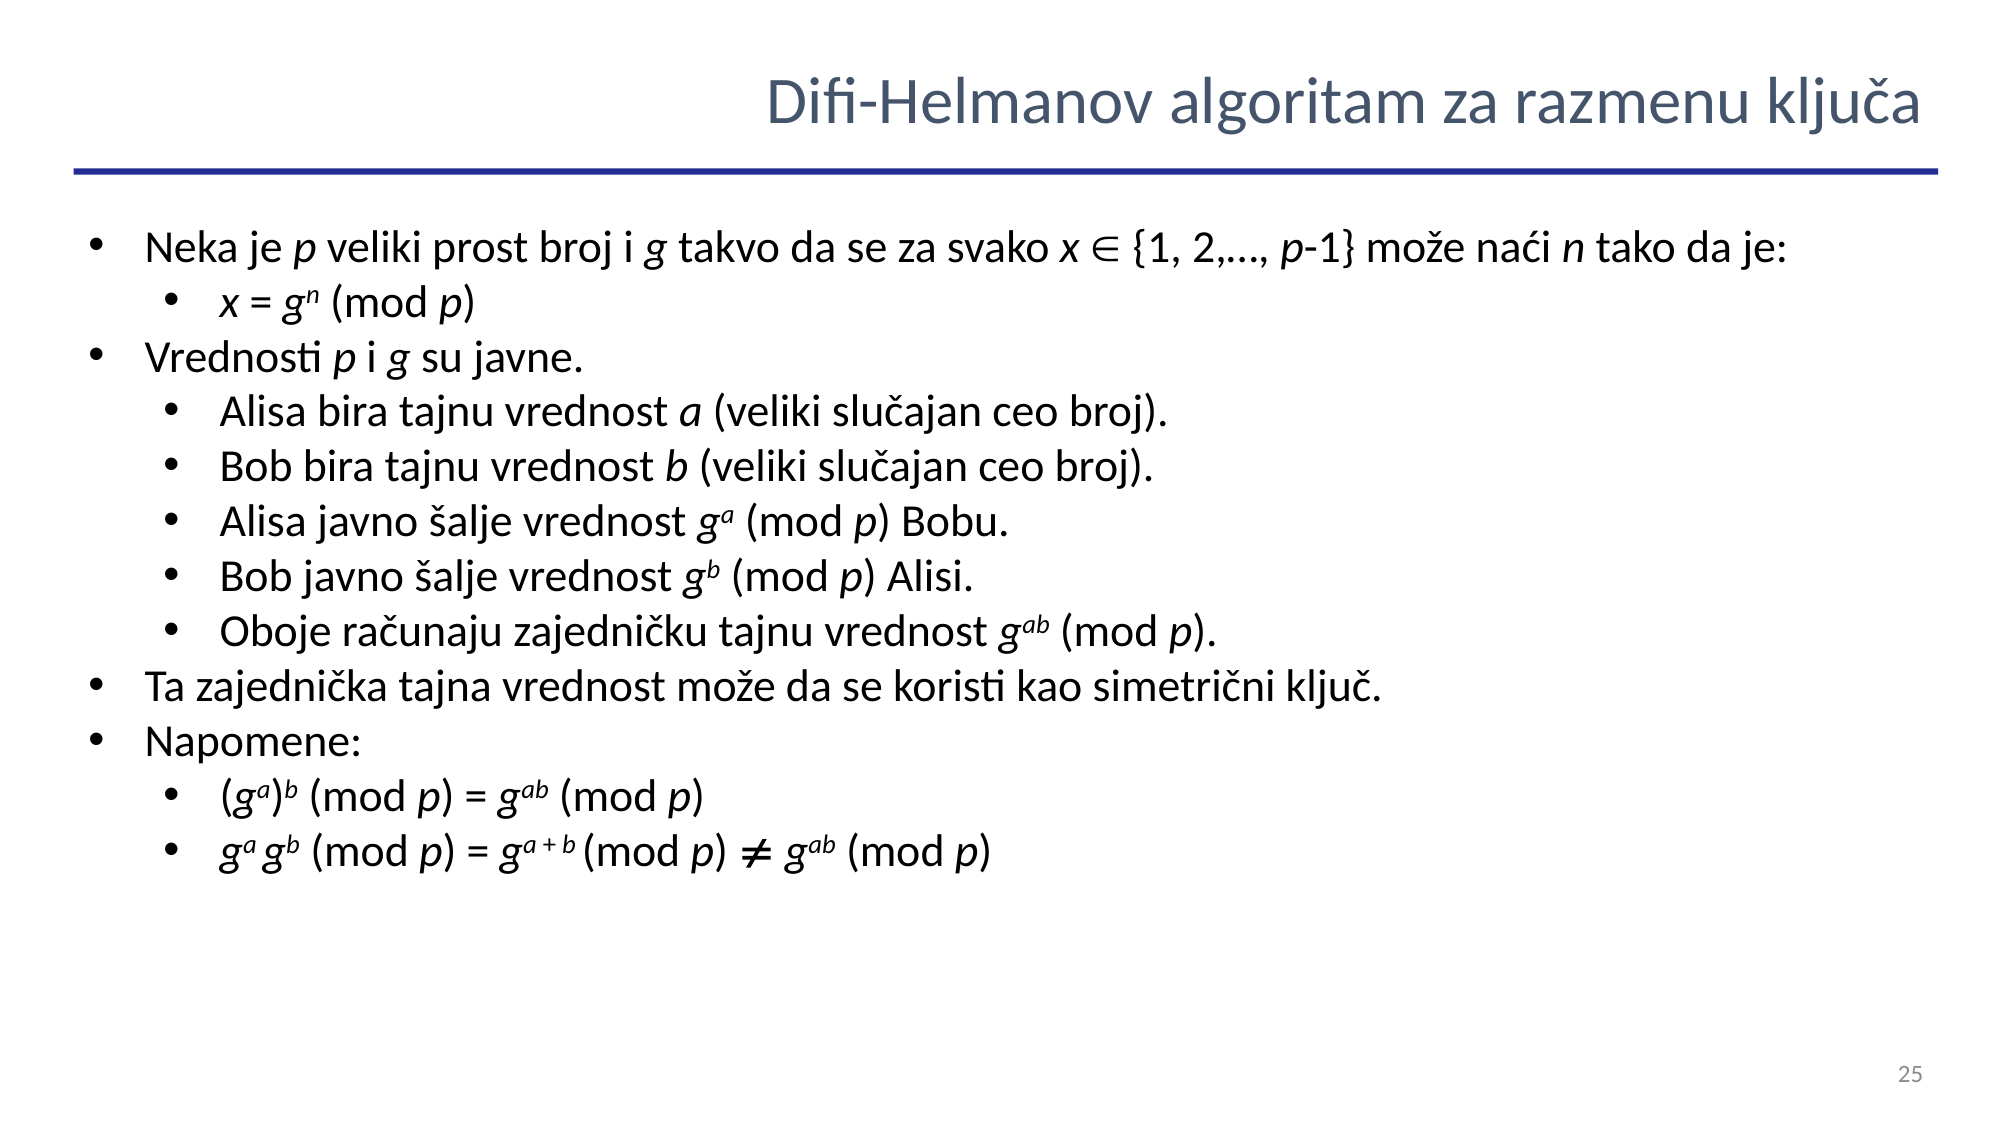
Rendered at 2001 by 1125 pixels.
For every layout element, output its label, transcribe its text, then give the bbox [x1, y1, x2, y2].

text_box Neka je p veliki prost broj i g takvo da se za svako x  {1, 2,…, p-1} može naći n tako da je: x = gn (mod p) Vrednosti p i g su javne. Alisa bira tajnu vrednost a (veliki slučajan ceo broj). Bob bira tajnu vrednost b (veliki slučajan ceo broj). Alisa javno šalje vrednost ga (mod p) Bobu. Bob javno šalje vrednost gb (mod p) Alisi. Oboje računaju zajedničku tajnu vrednost gab (mod p). Ta zajednička tajna vrednost može da se koristi kao simetrični ključ. Napomene: (ga)b (mod p) = gab (mod p) ga gb (mod p) = ga + b (mod p)  gab (mod p) [73, 208, 1939, 1006]
text_box Difi-Helmanov algoritam za razmenu ključa [73, 42, 1939, 151]
text_box 25 [1851, 1042, 1939, 1103]
